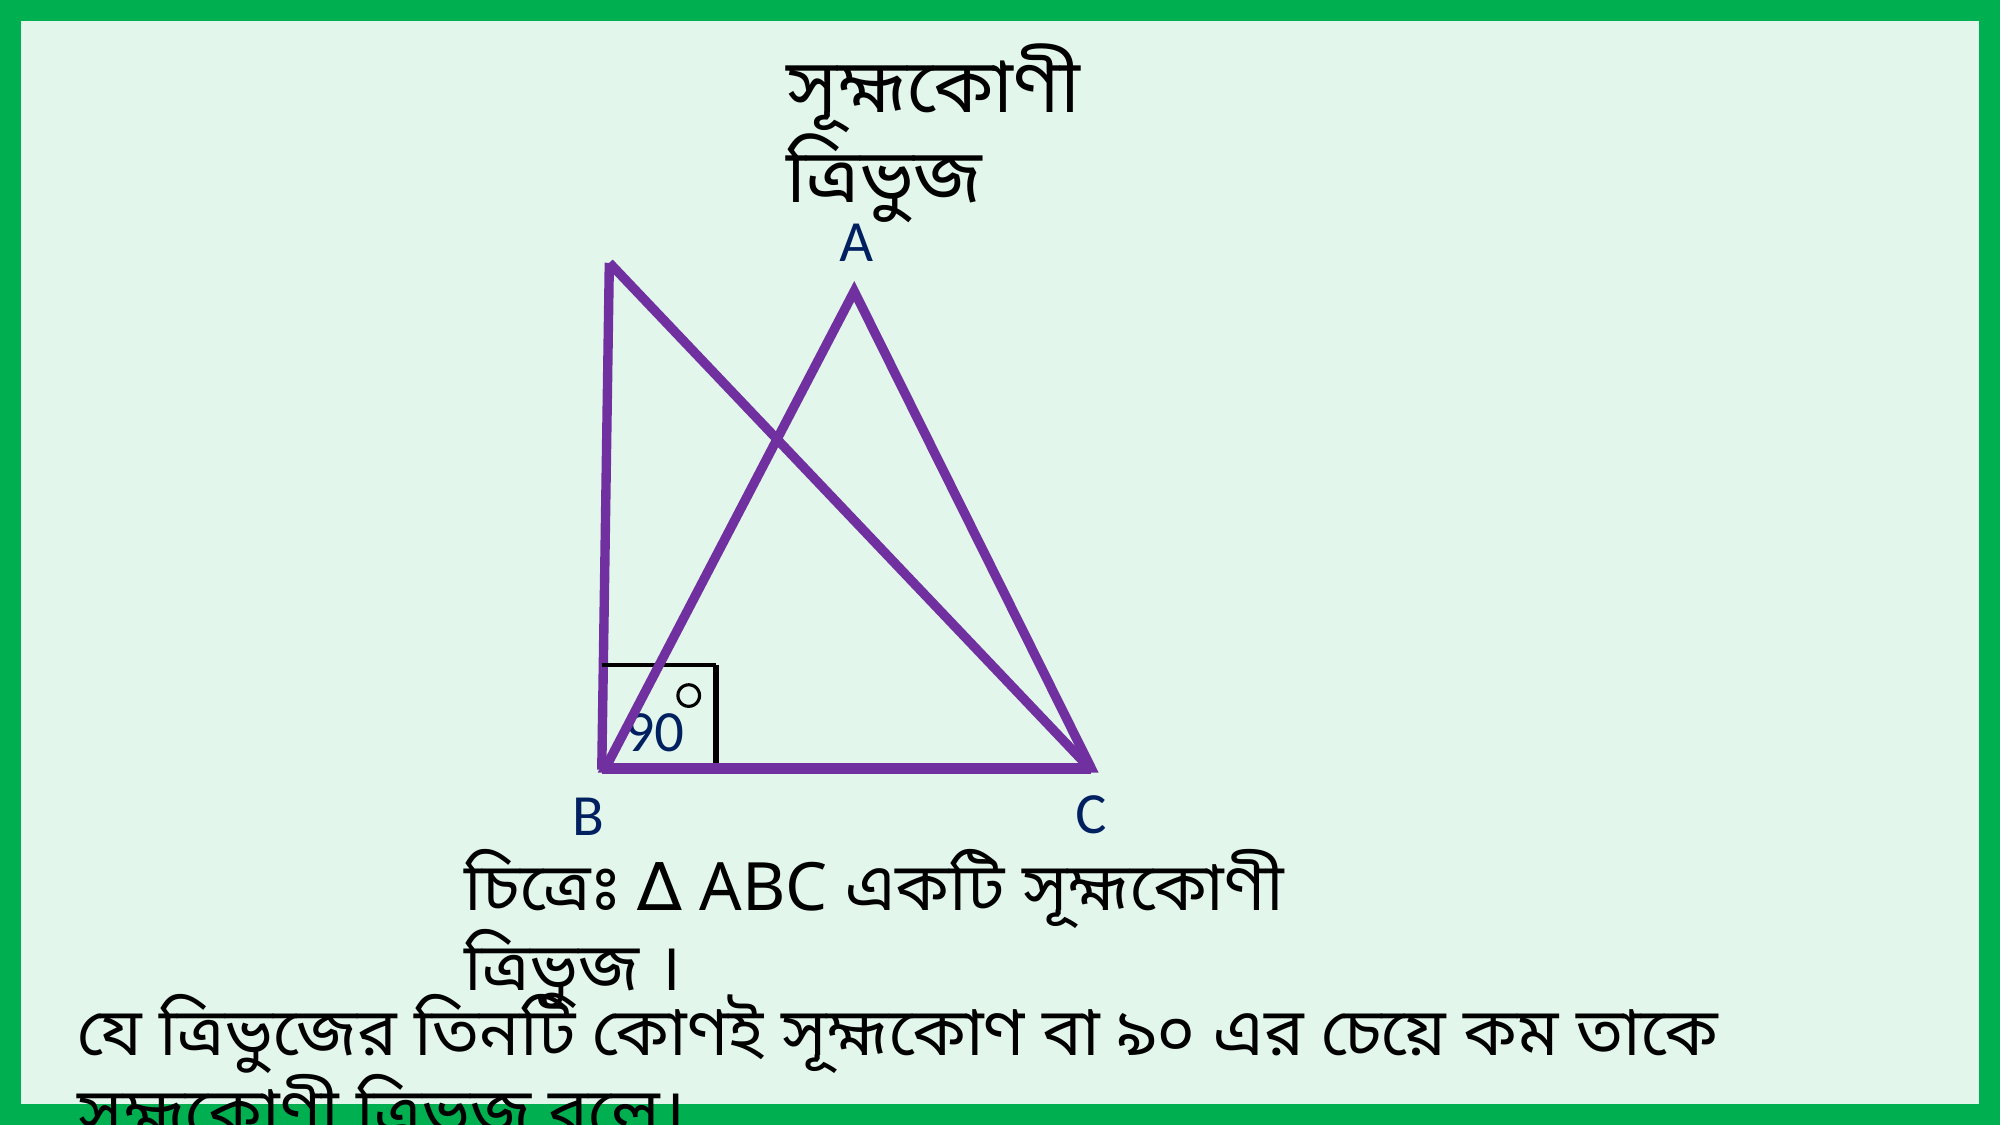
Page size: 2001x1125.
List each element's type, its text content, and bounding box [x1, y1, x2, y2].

text_box সূহ্মকোণী ত্রিভুজ [771, 30, 1184, 225]
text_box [609, 262, 1092, 770]
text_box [601, 262, 609, 664]
text_box C [1060, 767, 1122, 836]
text_box B [557, 769, 639, 836]
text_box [601, 664, 717, 768]
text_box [609, 684, 700, 772]
text_box [0, 0, 2000, 1125]
text_box চিত্রেঃ ∆ ABC একটি সূহ্মকোণী ত্রিভুজ । [450, 836, 1353, 1011]
text_box A [824, 225, 902, 262]
